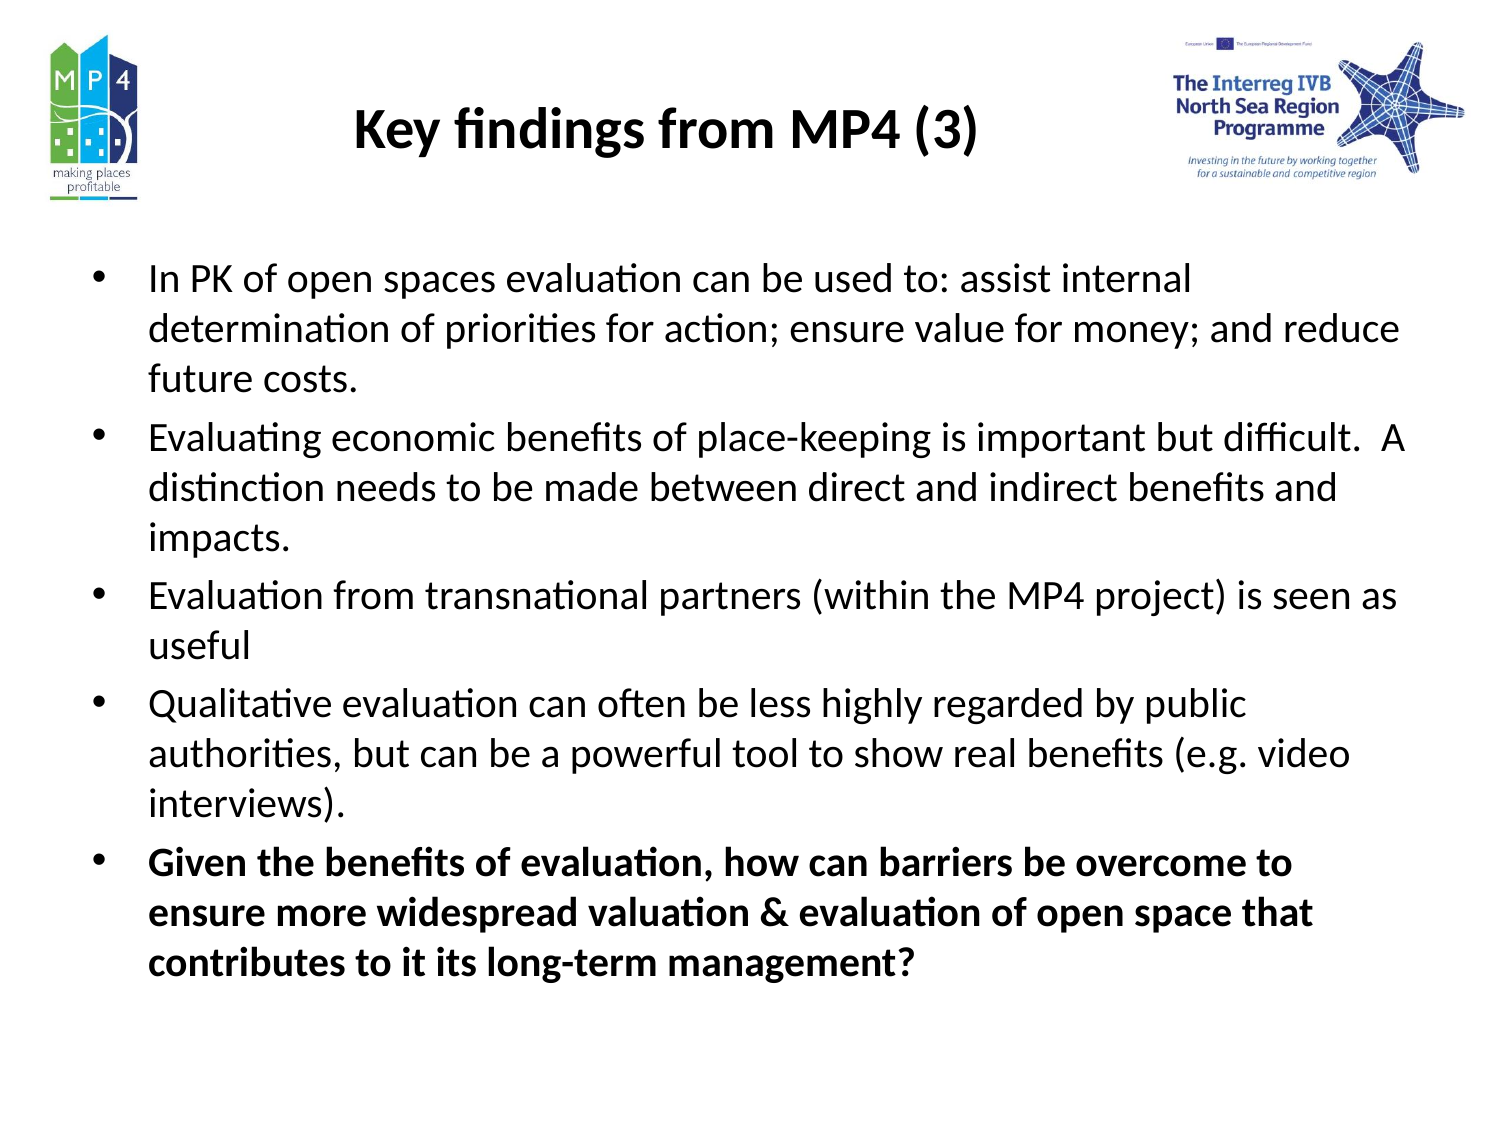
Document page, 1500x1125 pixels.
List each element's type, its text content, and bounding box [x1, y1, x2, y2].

picture [29, 30, 149, 209]
picture [1165, 30, 1471, 185]
title Key findings from MP4 (3) [182, 54, 1152, 197]
list In PK of open spaces evaluation can be used to: assist internal determination of priorities for action; ensure value for money; and reduce future costs. Evaluating economic benefits of place-keeping is important but difficult. A distinction needs to be made between direct and indirect benefits and impacts. Evaluation from transnational partners (within the MP4 project) is seen as useful Qualitative evaluation can often be less highly regarded by public authorities, but can be a powerful tool to show real benefits (e.g. video interviews). Given the benefits of evaluation, how can barriers be overcome to ensure more widespread valuation & evaluation of open space that contributes to it its long-term management? [76, 243, 1428, 1048]
